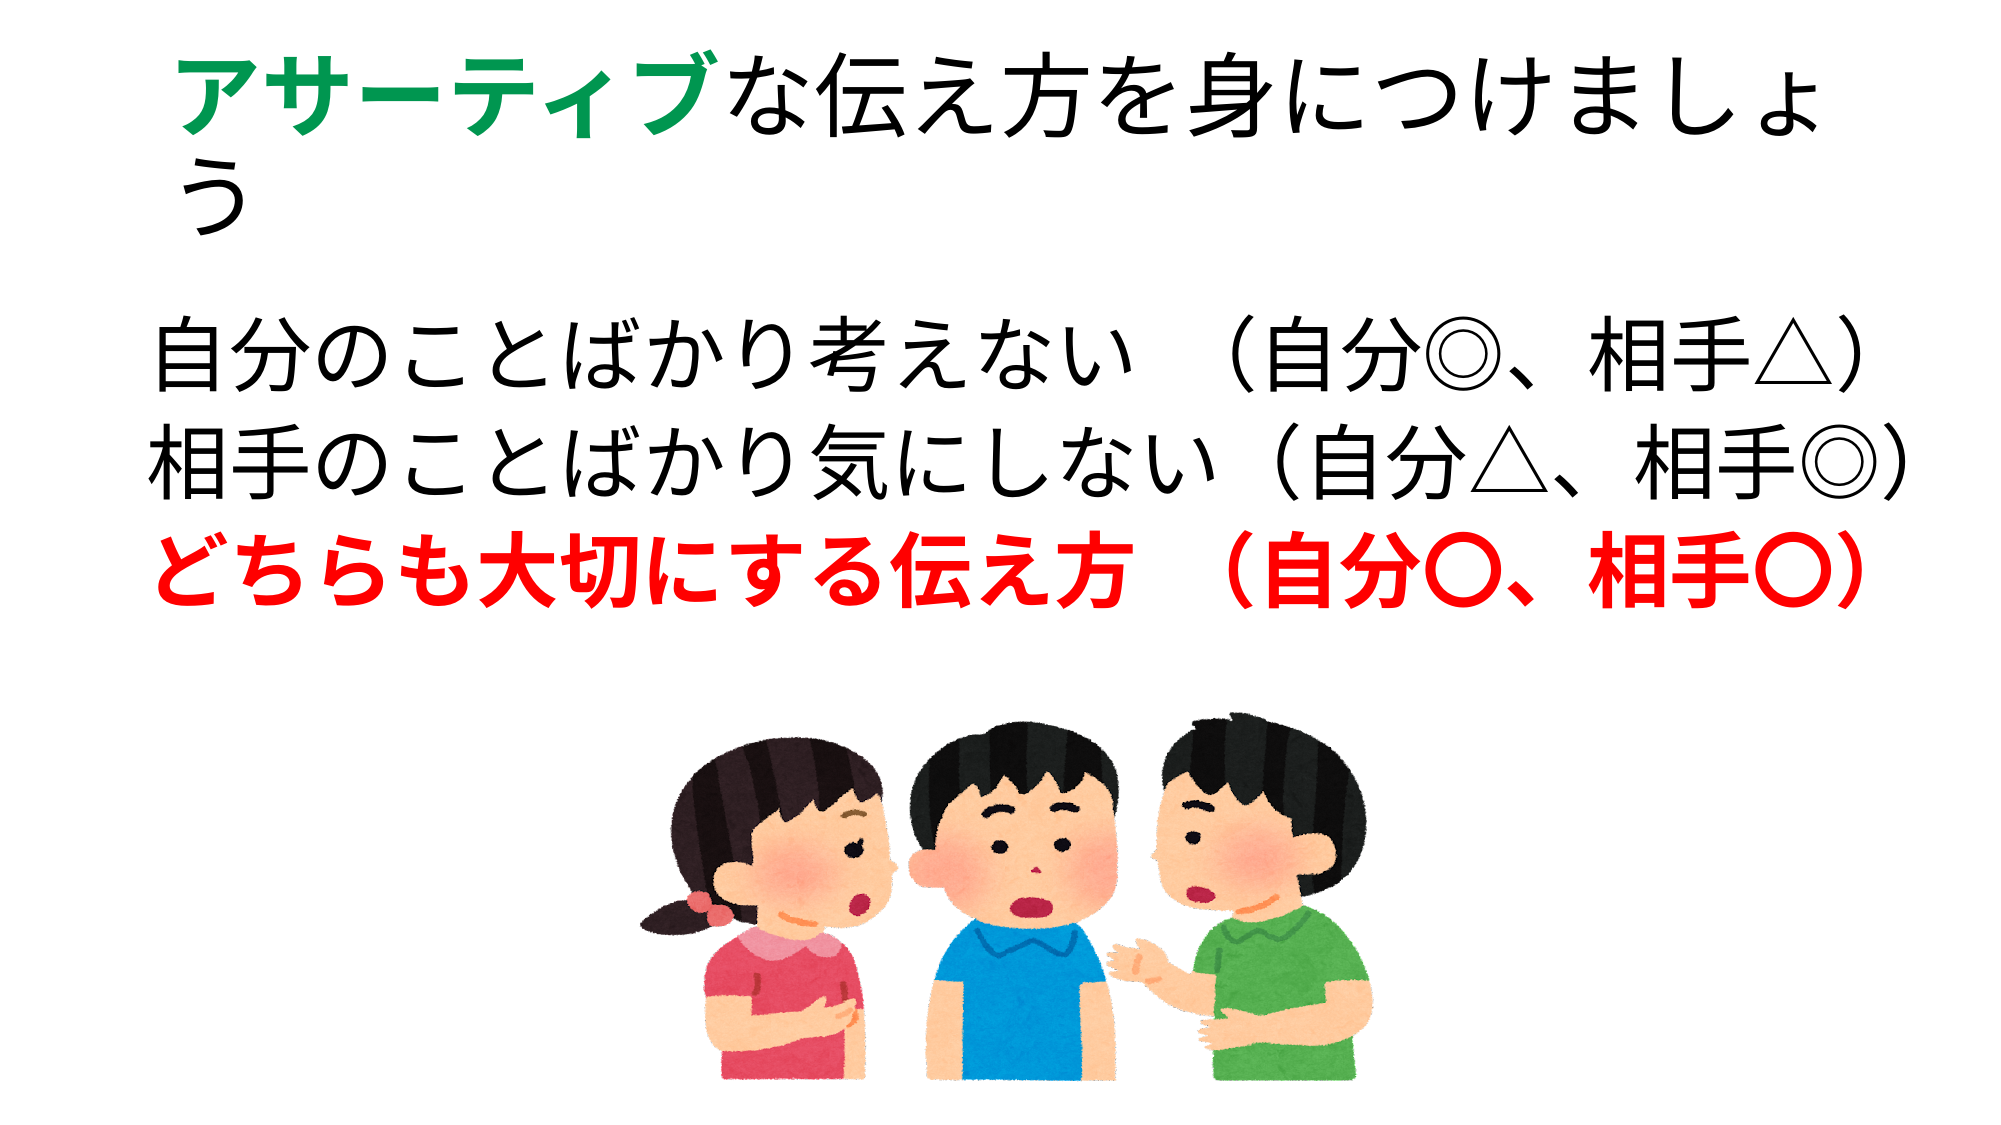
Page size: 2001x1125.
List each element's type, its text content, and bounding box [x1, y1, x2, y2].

picture [621, 623, 1411, 1125]
list 自分のことばかり考えない （自分◎、相手△） 相手のことばかり気にしない（自分△、相手◎） どちらも大切にする伝え方 （自分〇、相手〇） [131, 306, 2000, 690]
title アサーティブな伝え方を身につけましょう [153, 42, 1879, 260]
